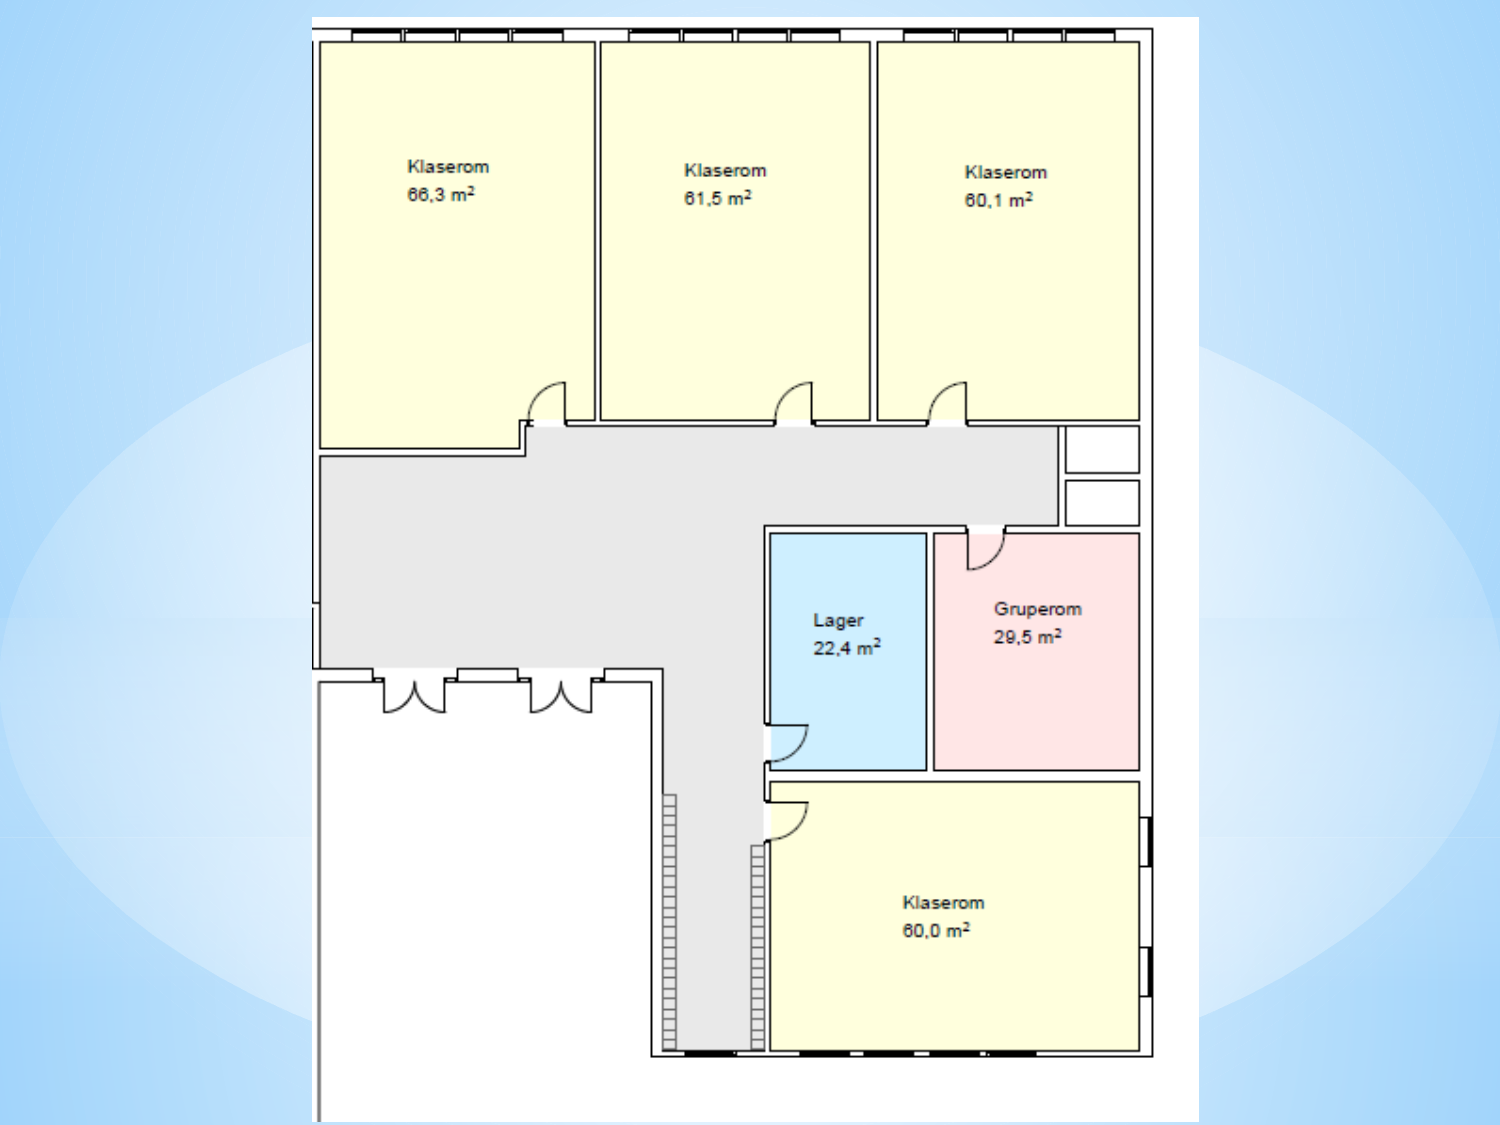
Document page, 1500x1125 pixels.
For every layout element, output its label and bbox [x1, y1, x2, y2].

picture [312, 17, 1200, 1123]
